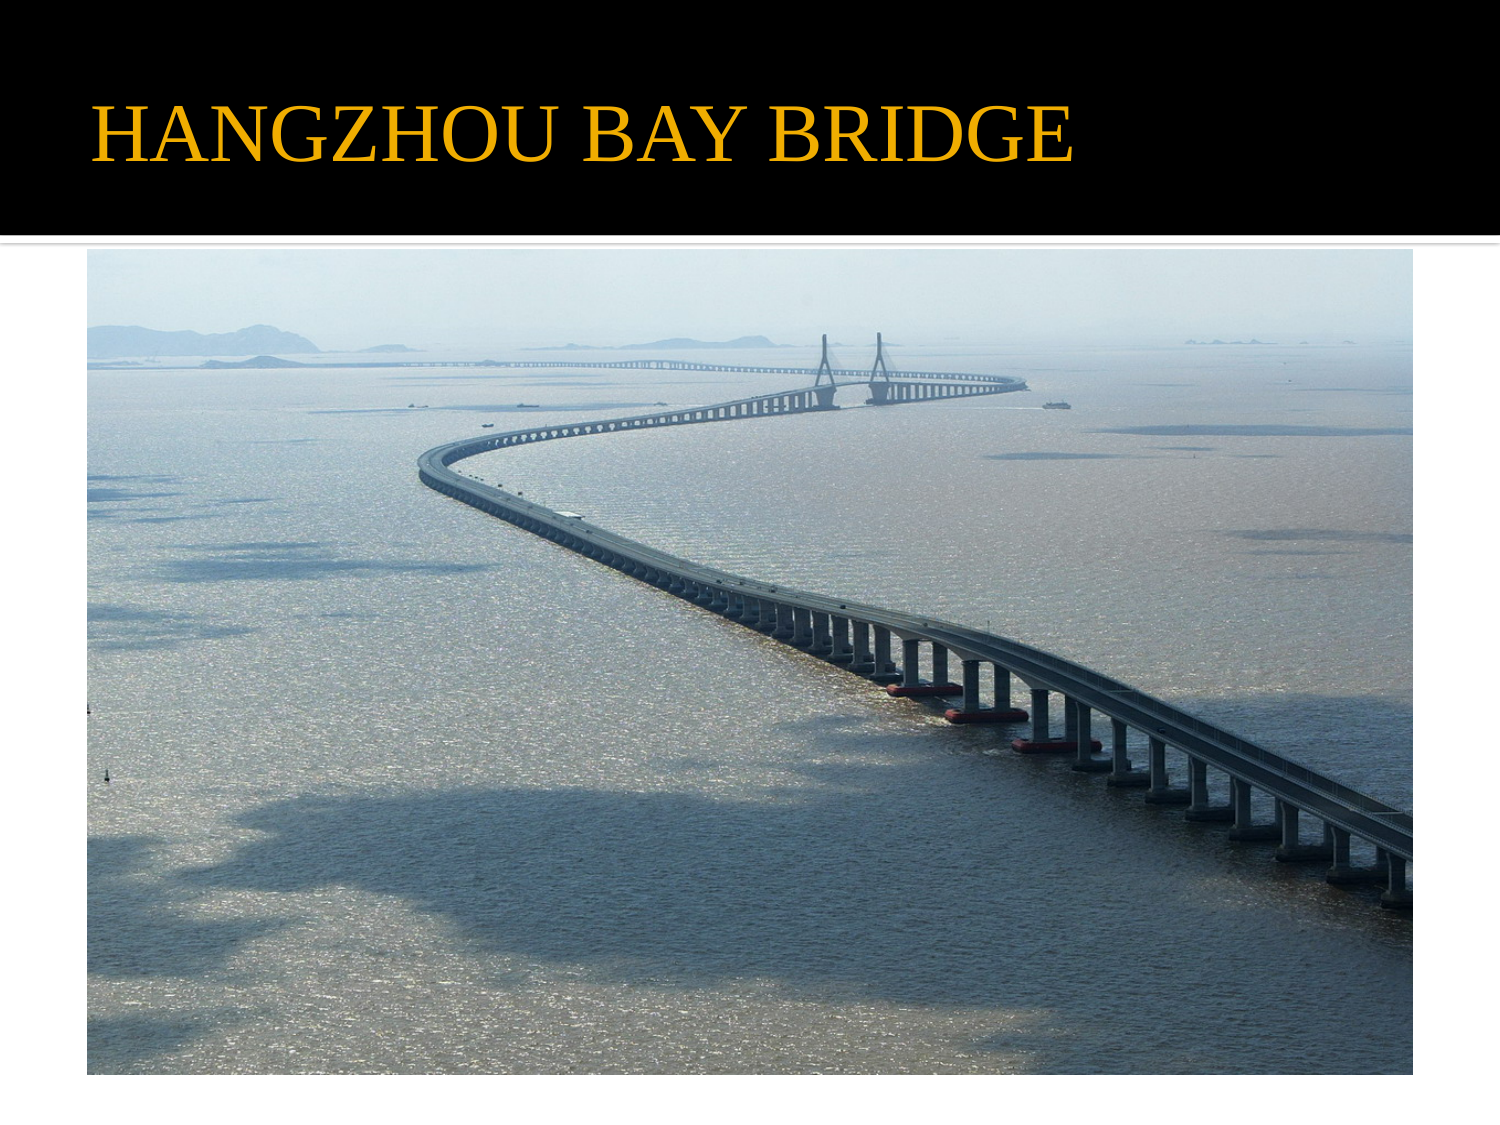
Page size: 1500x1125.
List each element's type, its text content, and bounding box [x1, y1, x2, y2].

title HANGZHOU BAY BRIDGE [75, 25, 1438, 231]
picture [87, 249, 1413, 1075]
